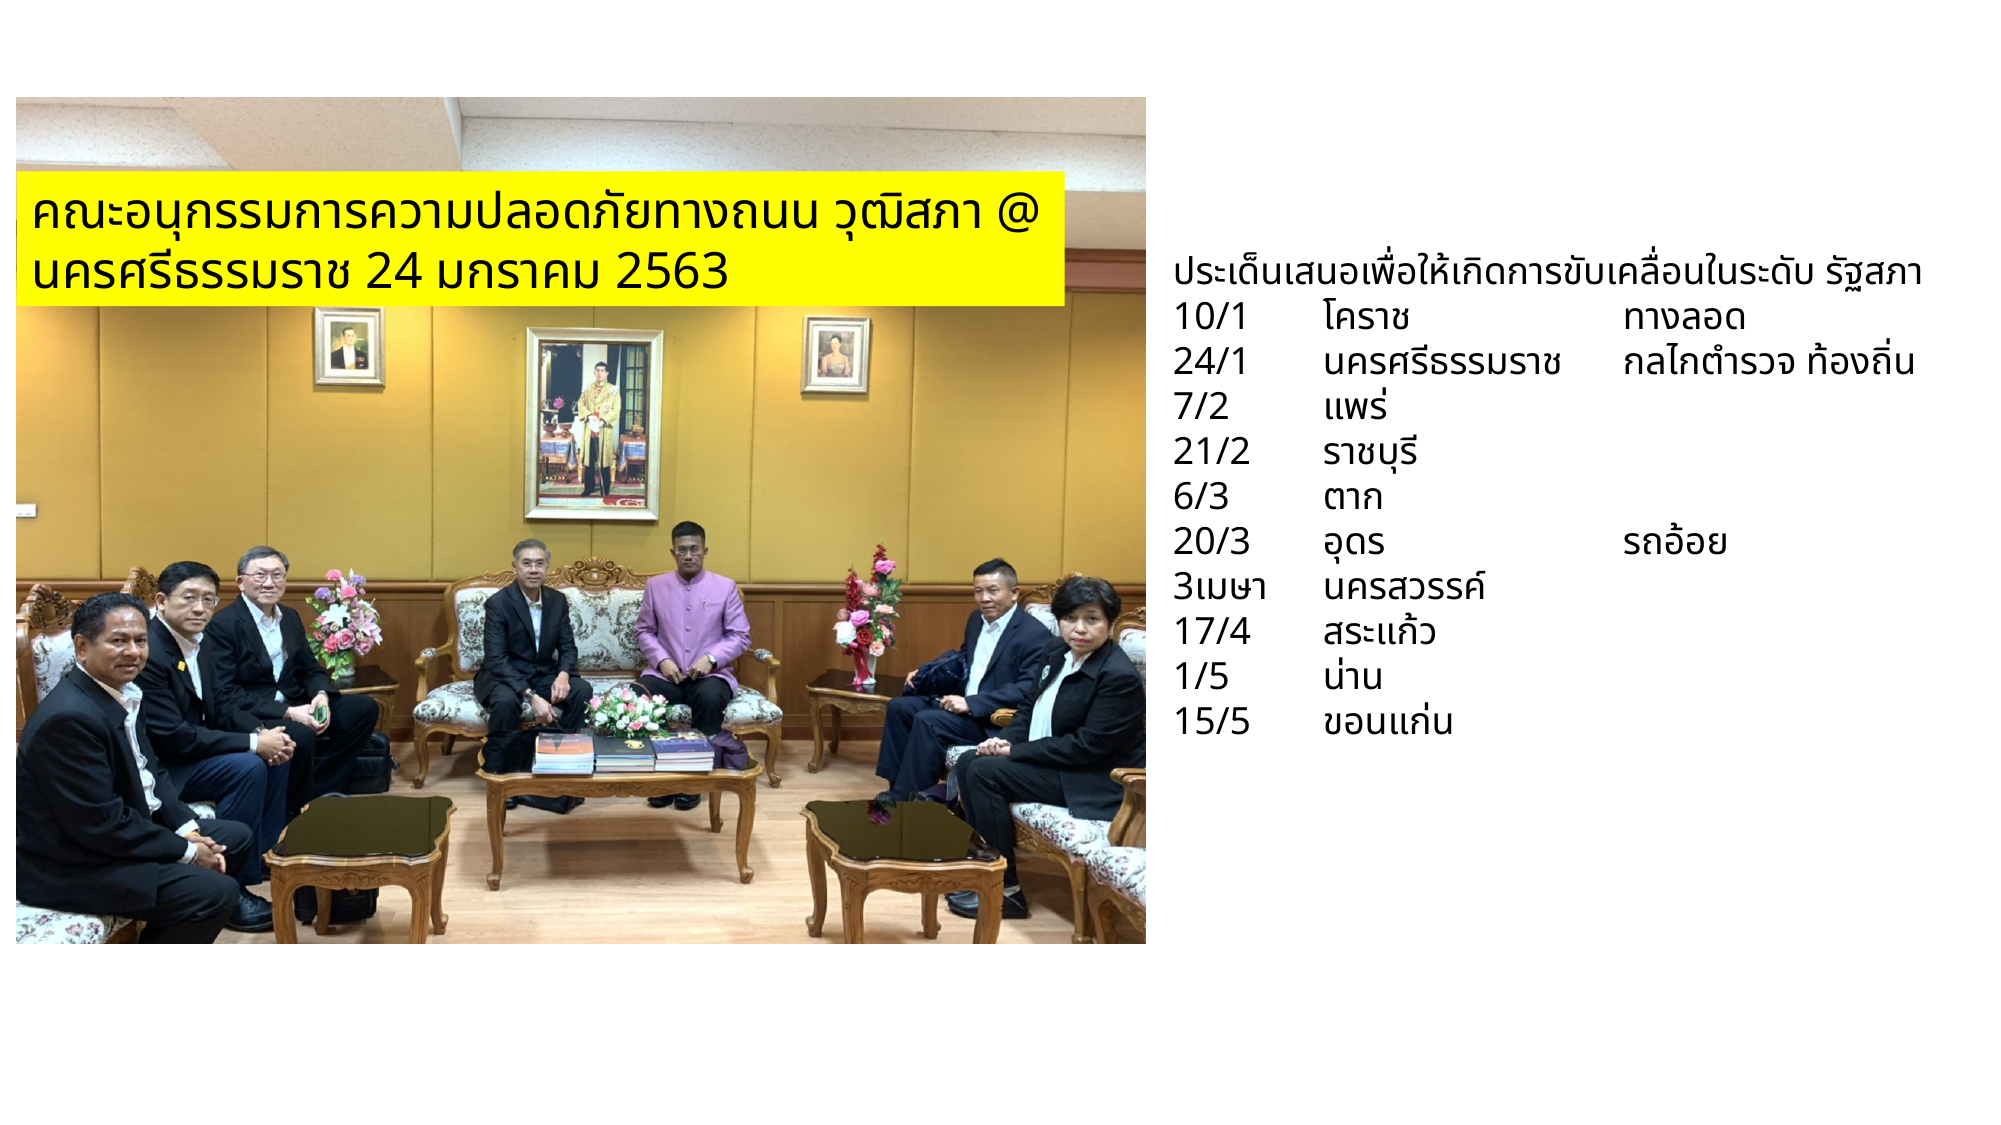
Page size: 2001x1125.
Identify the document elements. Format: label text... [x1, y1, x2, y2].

text_box ประเด็นเสนอเพื่อให้เกิดการขับเคลื่อนในระดับ รัฐสภา 10/1 โคราช ทางลอด 24/1 นครศรีธรรมราช กลไกตำรวจ ท้องถิ่น 7/2 แพร่ 21/2 ราชบุรี 6/3 ตาก 20/3 อุดร รถอ้อย 3เมษา นครสวรรค์ 17/4 สระแก้ว 1/5 น่าน 15/5 ขอนแก่น [1158, 239, 2000, 750]
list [16, 97, 1146, 944]
